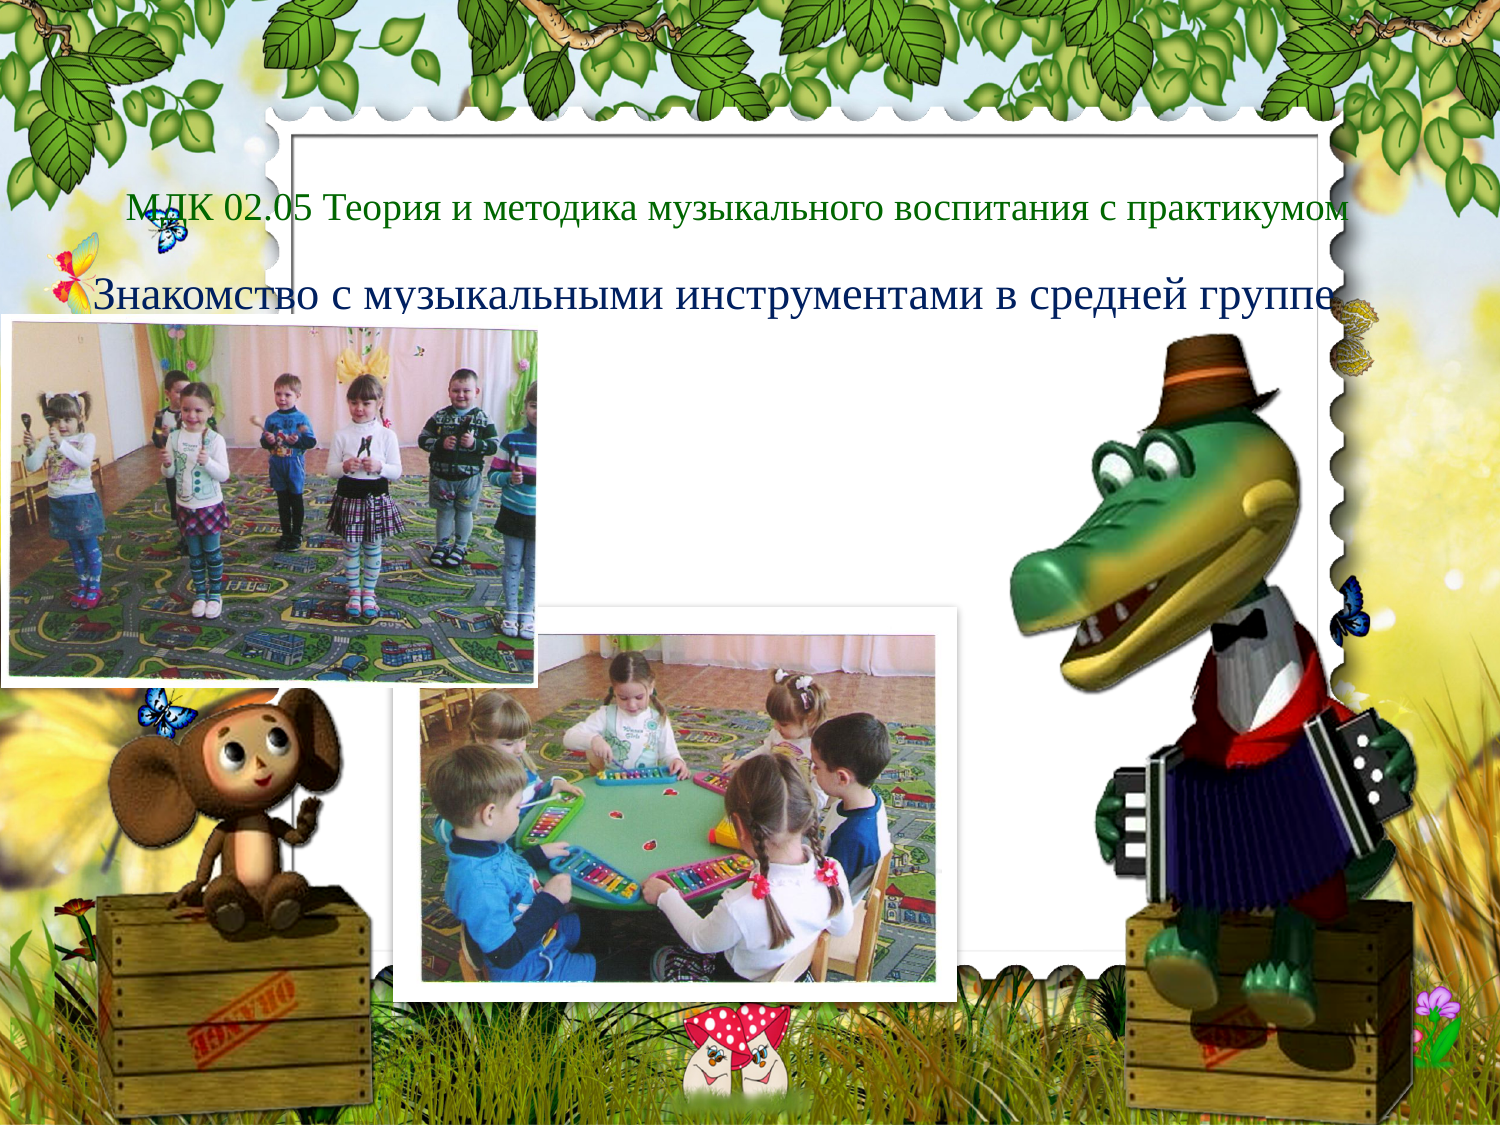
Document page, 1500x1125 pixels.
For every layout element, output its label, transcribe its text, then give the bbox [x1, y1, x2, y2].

list Знакомство с музыкальными инструментами в средней группе [70, 255, 1500, 327]
picture [0, 0, 1500, 1125]
title МДК 02.05 Теория и методика музыкального воспитания с практикумом [53, 172, 1424, 279]
